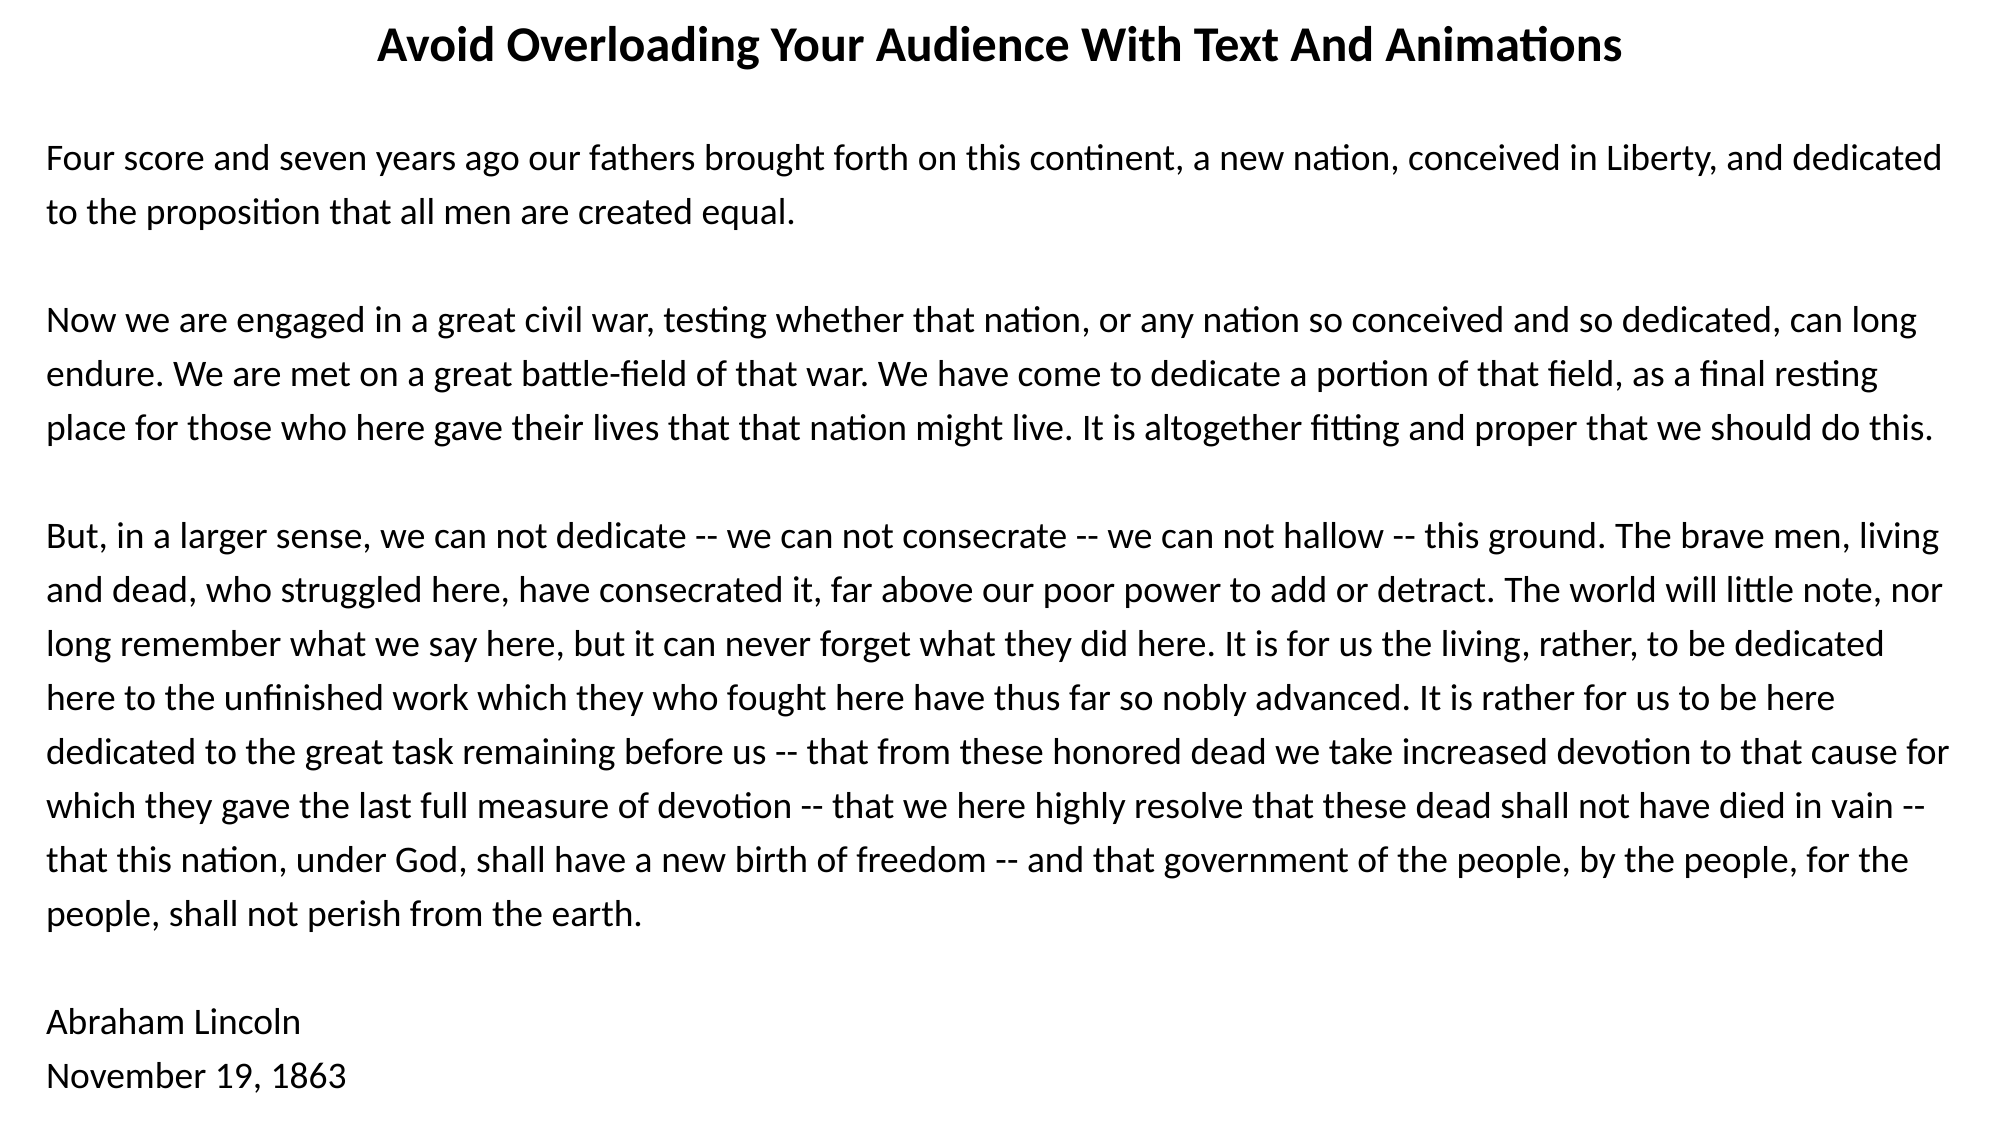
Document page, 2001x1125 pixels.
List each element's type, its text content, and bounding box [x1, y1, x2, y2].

text_box Four score and seven years ago our fathers brought forth on this continent, a new nation, conceived in Liberty, and dedicated to the proposition that all men are created equal. Now we are engaged in a great civil war, testing whether that nation, or any nation so conceived and so dedicated, can long endure. We are met on a great battle-field of that war. We have come to dedicate a portion of that field, as a final resting place for those who here gave their lives that that nation might live. It is altogether fitting and proper that we should do this. But, in a larger sense, we can not dedicate -- we can not consecrate -- we can not hallow -- this ground. The brave men, living and dead, who struggled here, have consecrated it, far above our poor power to add or detract. The world will little note, nor long remember what we say here, but it can never forget what they did here. It is for us the living, rather, to be dedicated here to the unfinished work which they who fought here have thus far so nobly advanced. It is rather for us to be here dedicated to the great task remaining before us -- that from these honored dead we take increased devotion to that cause for which they gave the last full measure of devotion -- that we here highly resolve that these dead shall not have died in vain -- that this nation, under God, shall have a new birth of freedom -- and that government of the people, by the people, for the people, shall not perish from the earth. Abraham Lincoln November 19, 1863 [31, 116, 1969, 1104]
text_box Avoid Overloading Your Audience With Text And Animations [362, 0, 1638, 79]
